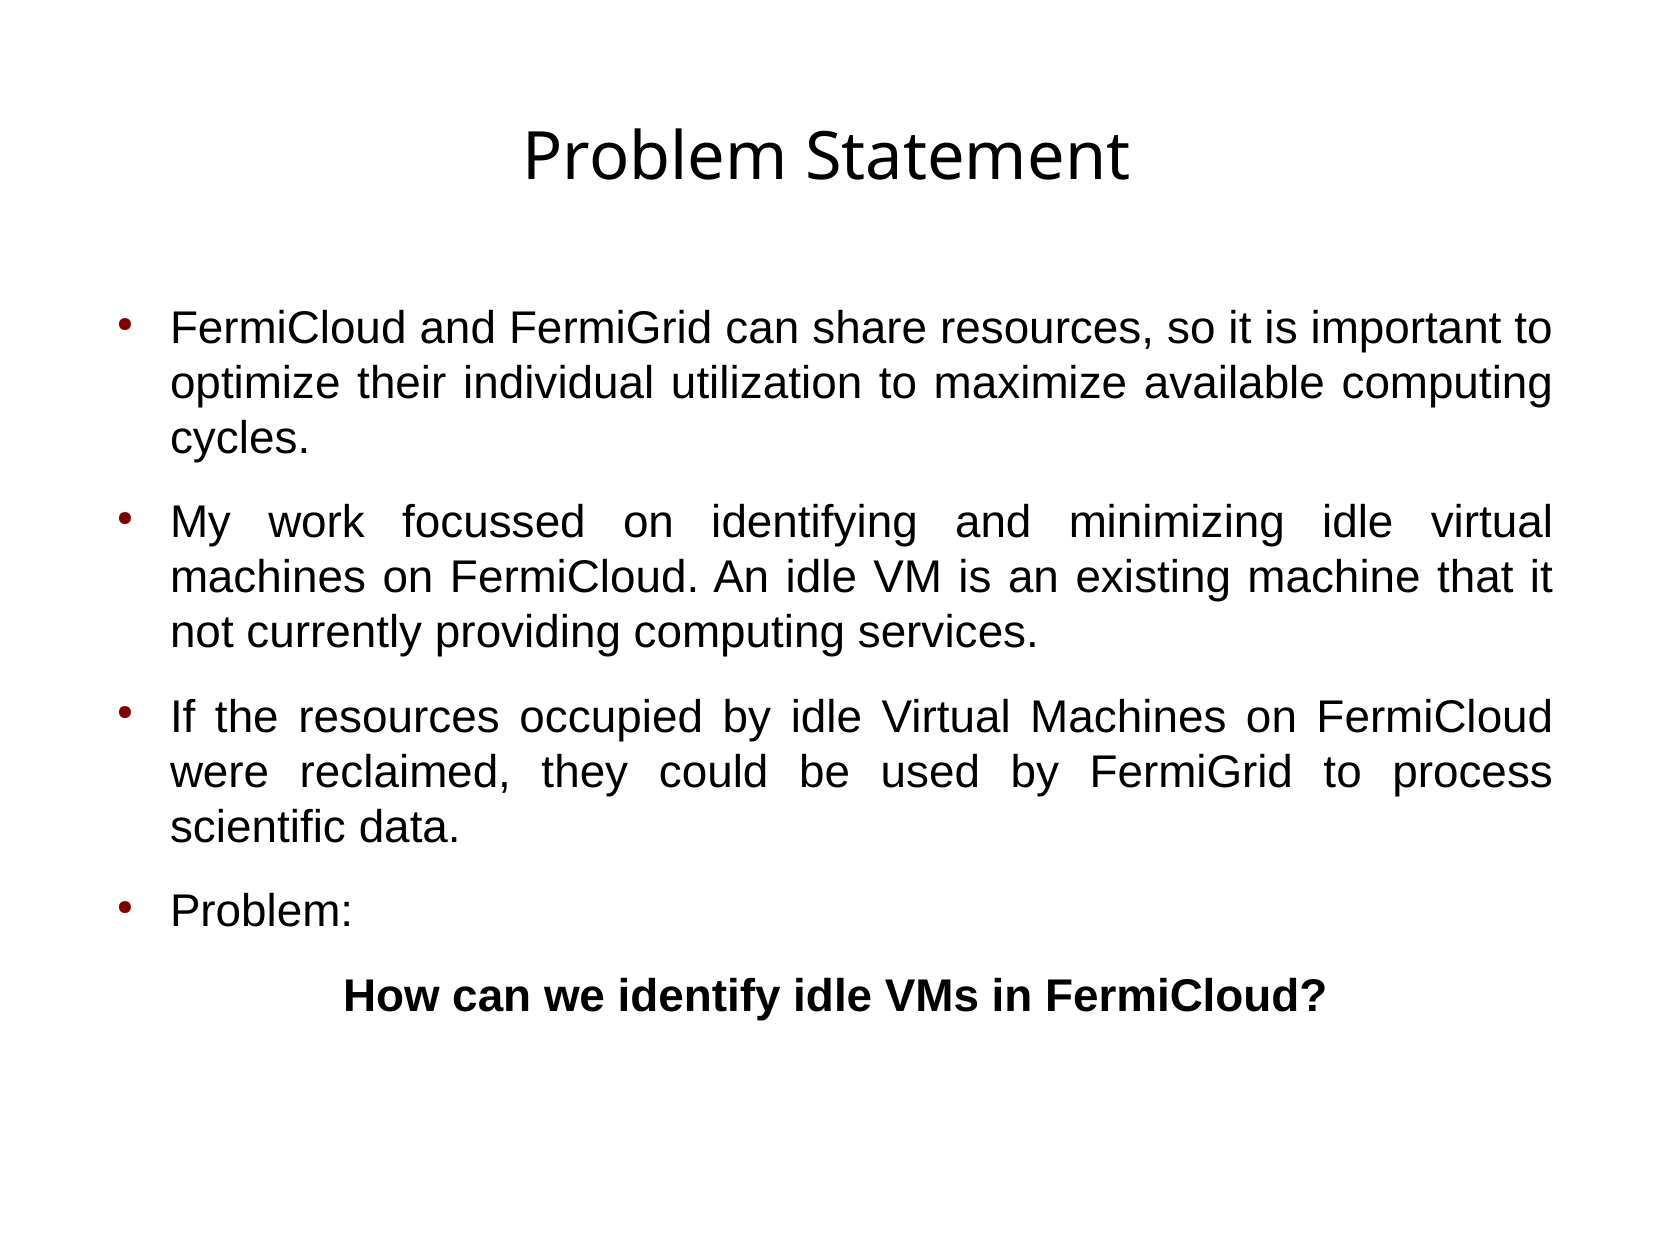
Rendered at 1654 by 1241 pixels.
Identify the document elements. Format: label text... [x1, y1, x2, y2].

title Problem Statement [82, 41, 1571, 265]
list FermiCloud and FermiGrid can share resources, so it is important to optimize their individual utilization to maximize available computing cycles. My work focussed on identifying and minimizing idle virtual machines on FermiCloud. An idle VM is an existing machine that it not currently providing computing services. If the resources occupied by idle Virtual Machines on FermiCloud were reclaimed, they could be used by FermiGrid to process scientific data. Problem: How can we identify idle VMs in FermiCloud? [82, 289, 1571, 1029]
